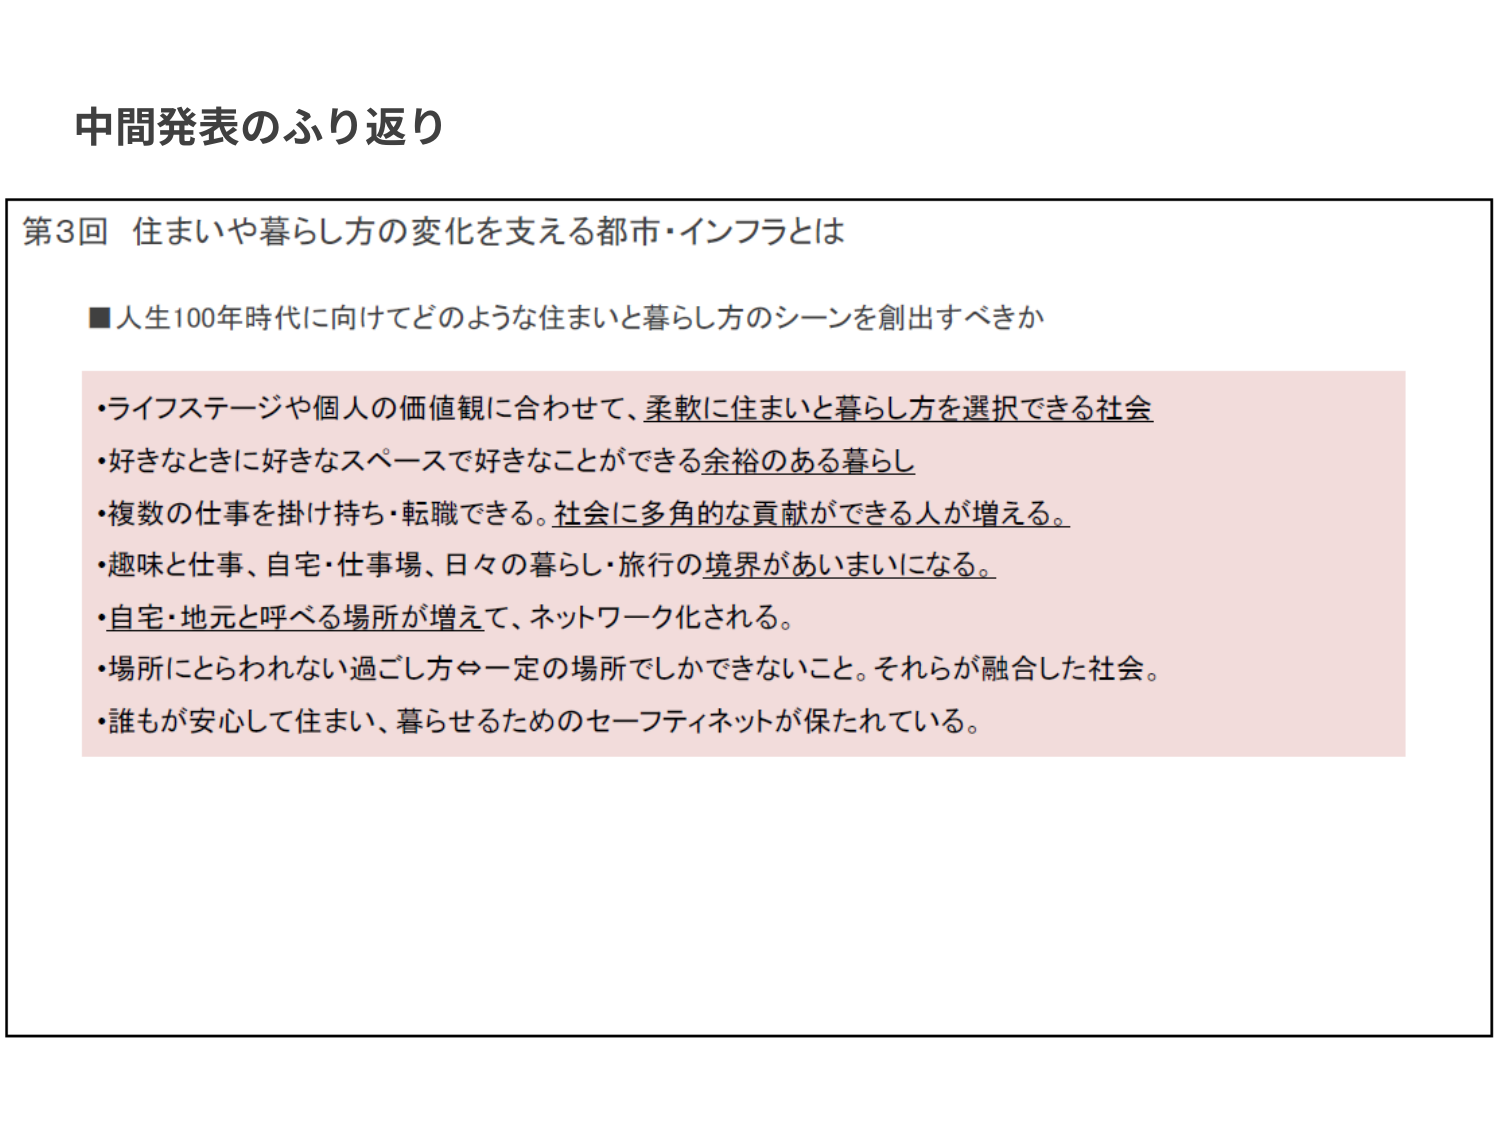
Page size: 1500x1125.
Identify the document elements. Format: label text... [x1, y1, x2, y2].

picture [0, 189, 1500, 1043]
text_box 中間発表のふり返り [57, 64, 1189, 177]
